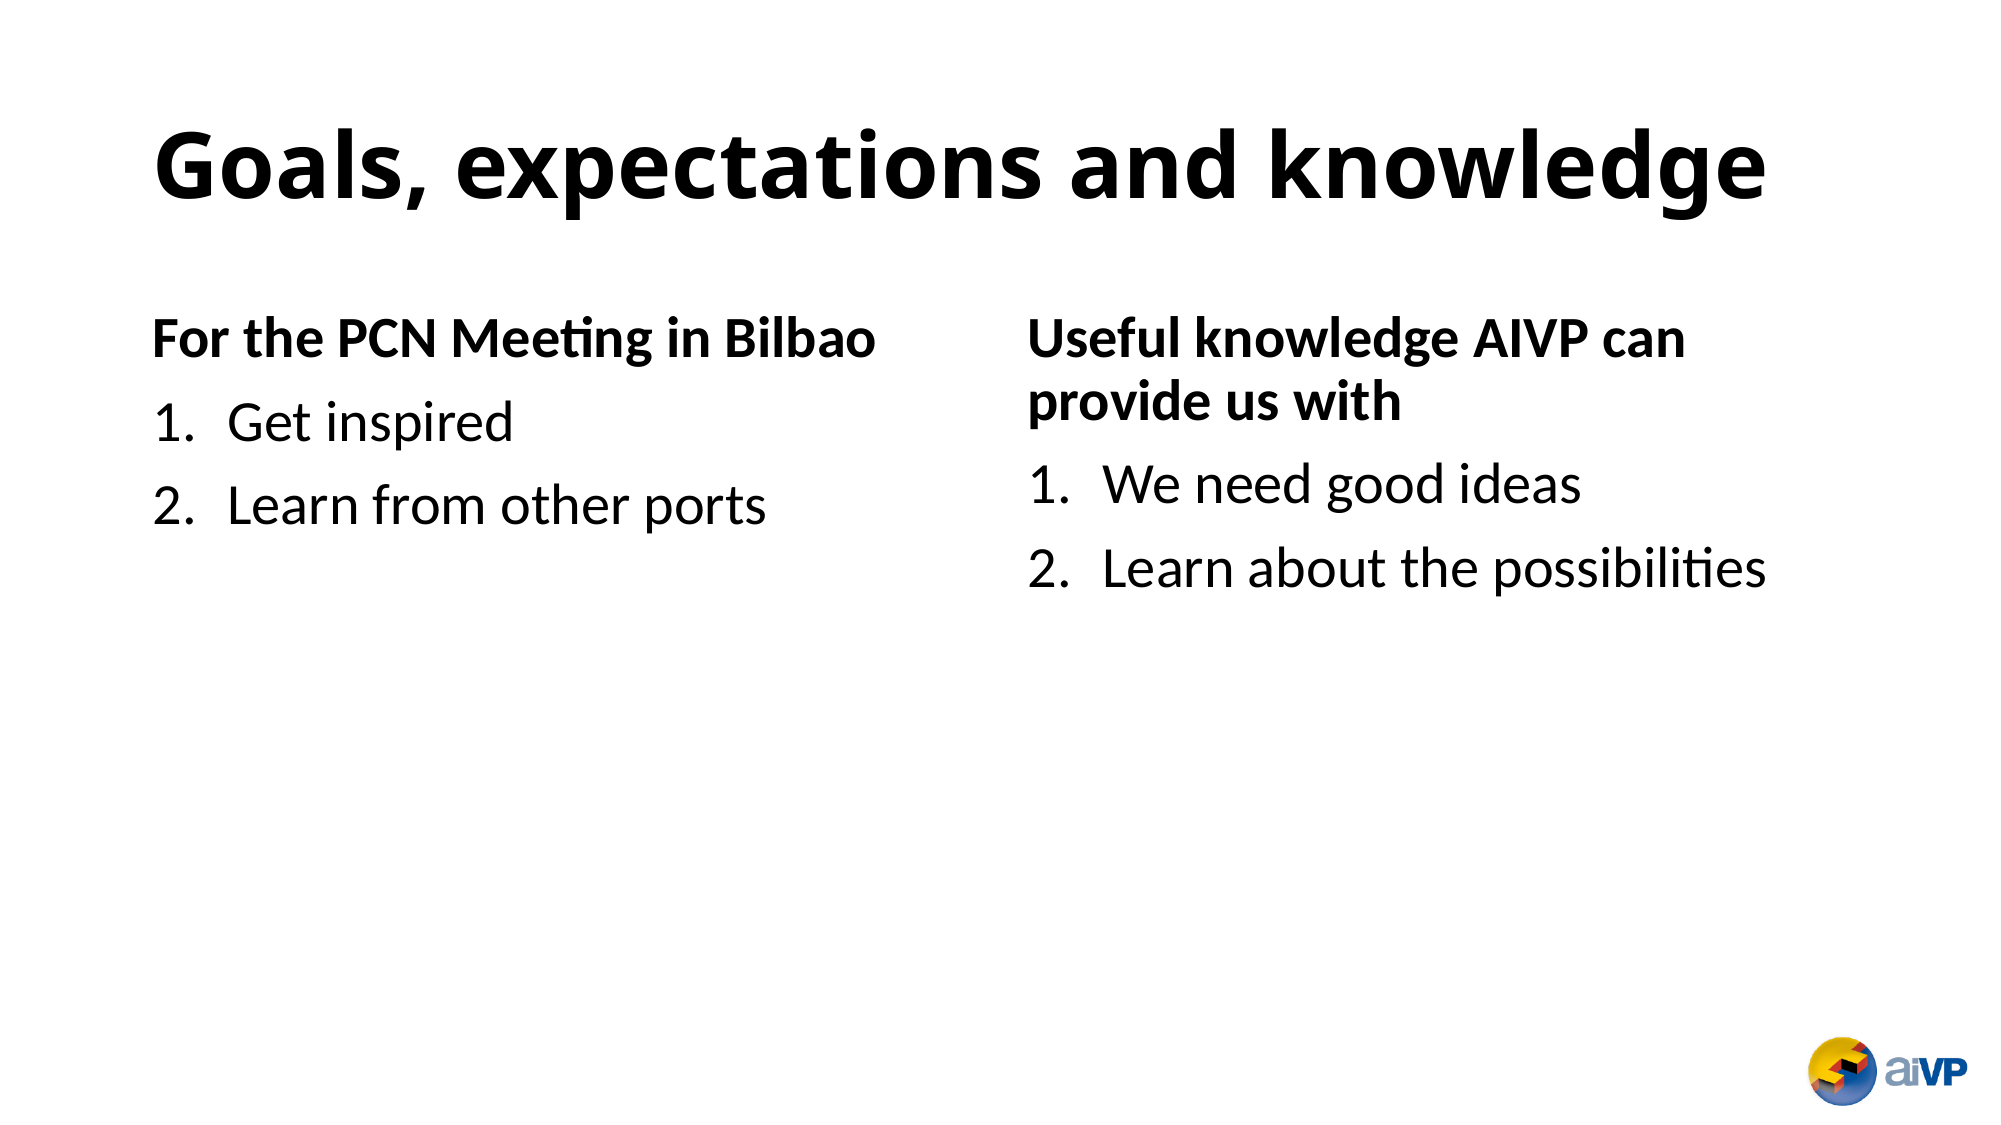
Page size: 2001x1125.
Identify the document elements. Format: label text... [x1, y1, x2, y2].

picture [1804, 1033, 1972, 1112]
title Goals, expectations and knowledge [137, 59, 1863, 278]
list Useful knowledge AIVP can provide us with We need good ideas Learn about the possibilities [1012, 299, 1863, 1014]
list For the PCN Meeting in Bilbao Get inspired Learn from other ports [137, 299, 988, 1014]
